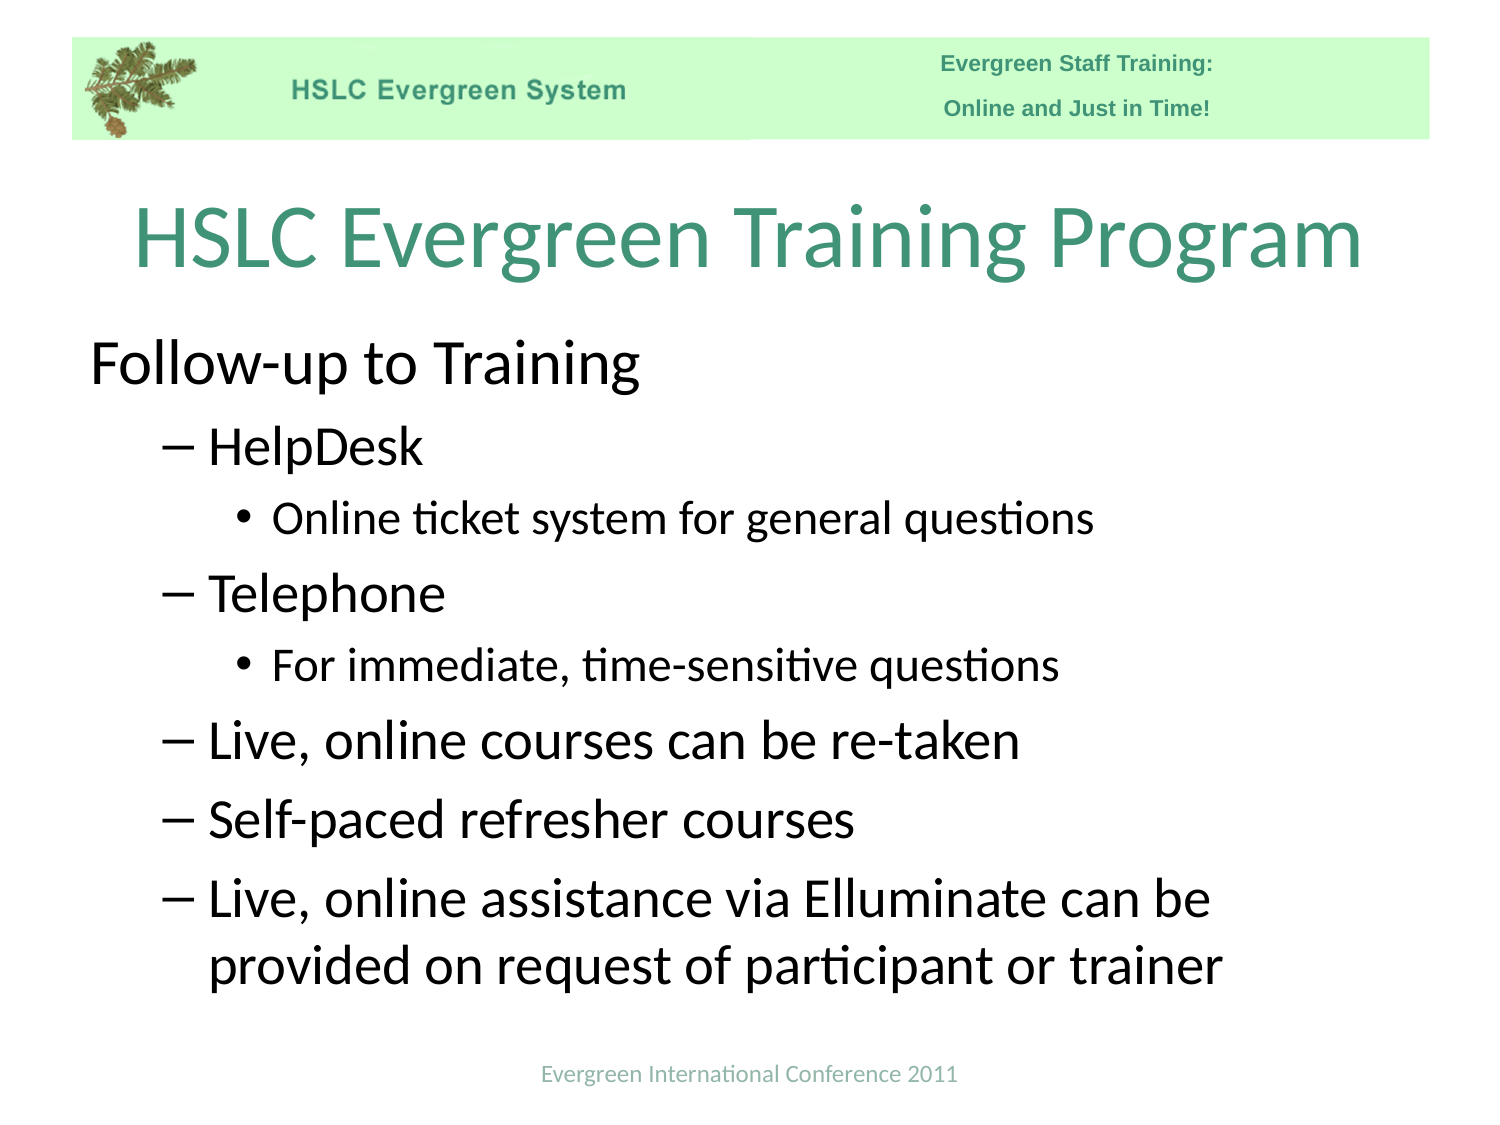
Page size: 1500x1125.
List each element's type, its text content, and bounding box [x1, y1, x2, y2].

title HSLC Evergreen Training Program [75, 162, 1425, 300]
footer Evergreen International Conference 2011 [512, 1042, 988, 1103]
picture [72, 37, 725, 140]
list Follow-up to Training HelpDesk Online ticket system for general questions Telephone For immediate, time-sensitive questions Live, online courses can be re-taken Self-paced refresher courses Live, online assistance via Elluminate can be provided on request of participant or trainer [75, 312, 1425, 1005]
